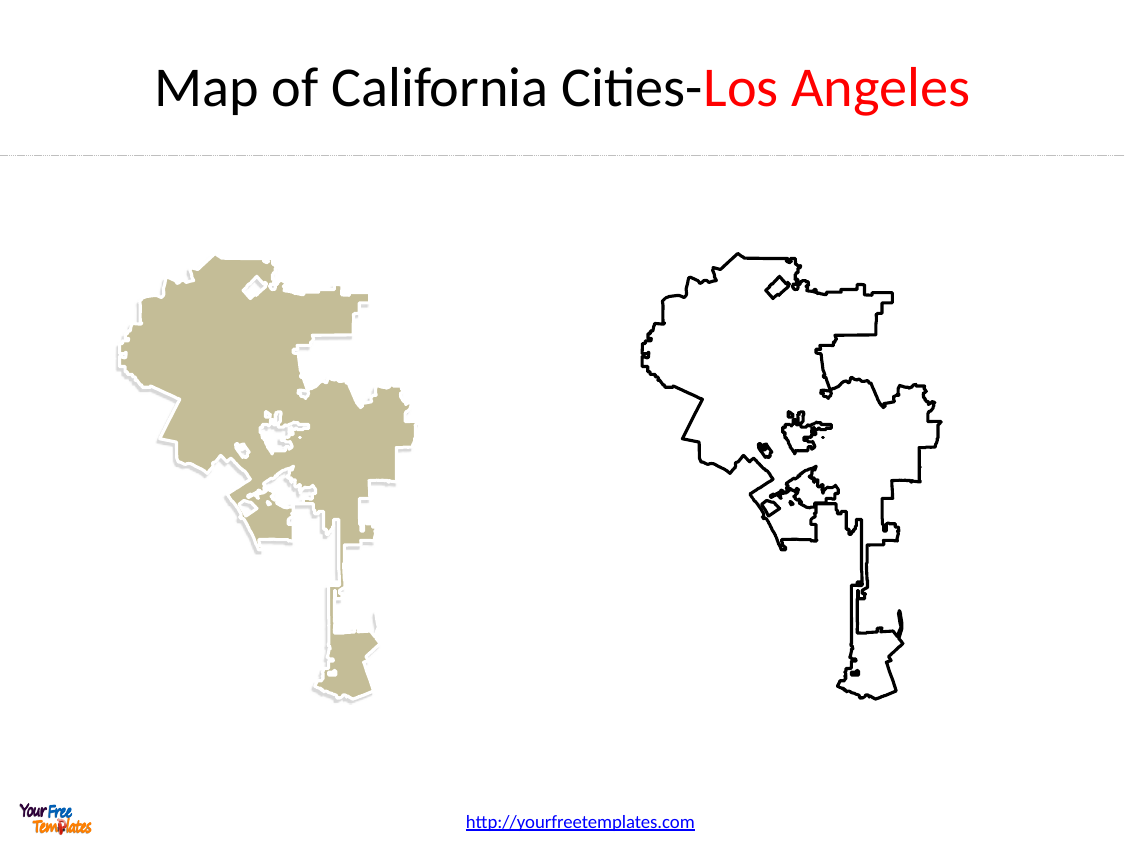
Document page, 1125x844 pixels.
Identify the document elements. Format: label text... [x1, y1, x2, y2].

title Map of California Cities-Los Angeles [56, 14, 1069, 155]
text_box [642, 253, 941, 699]
picture [18, 799, 95, 837]
text_box [119, 253, 419, 699]
